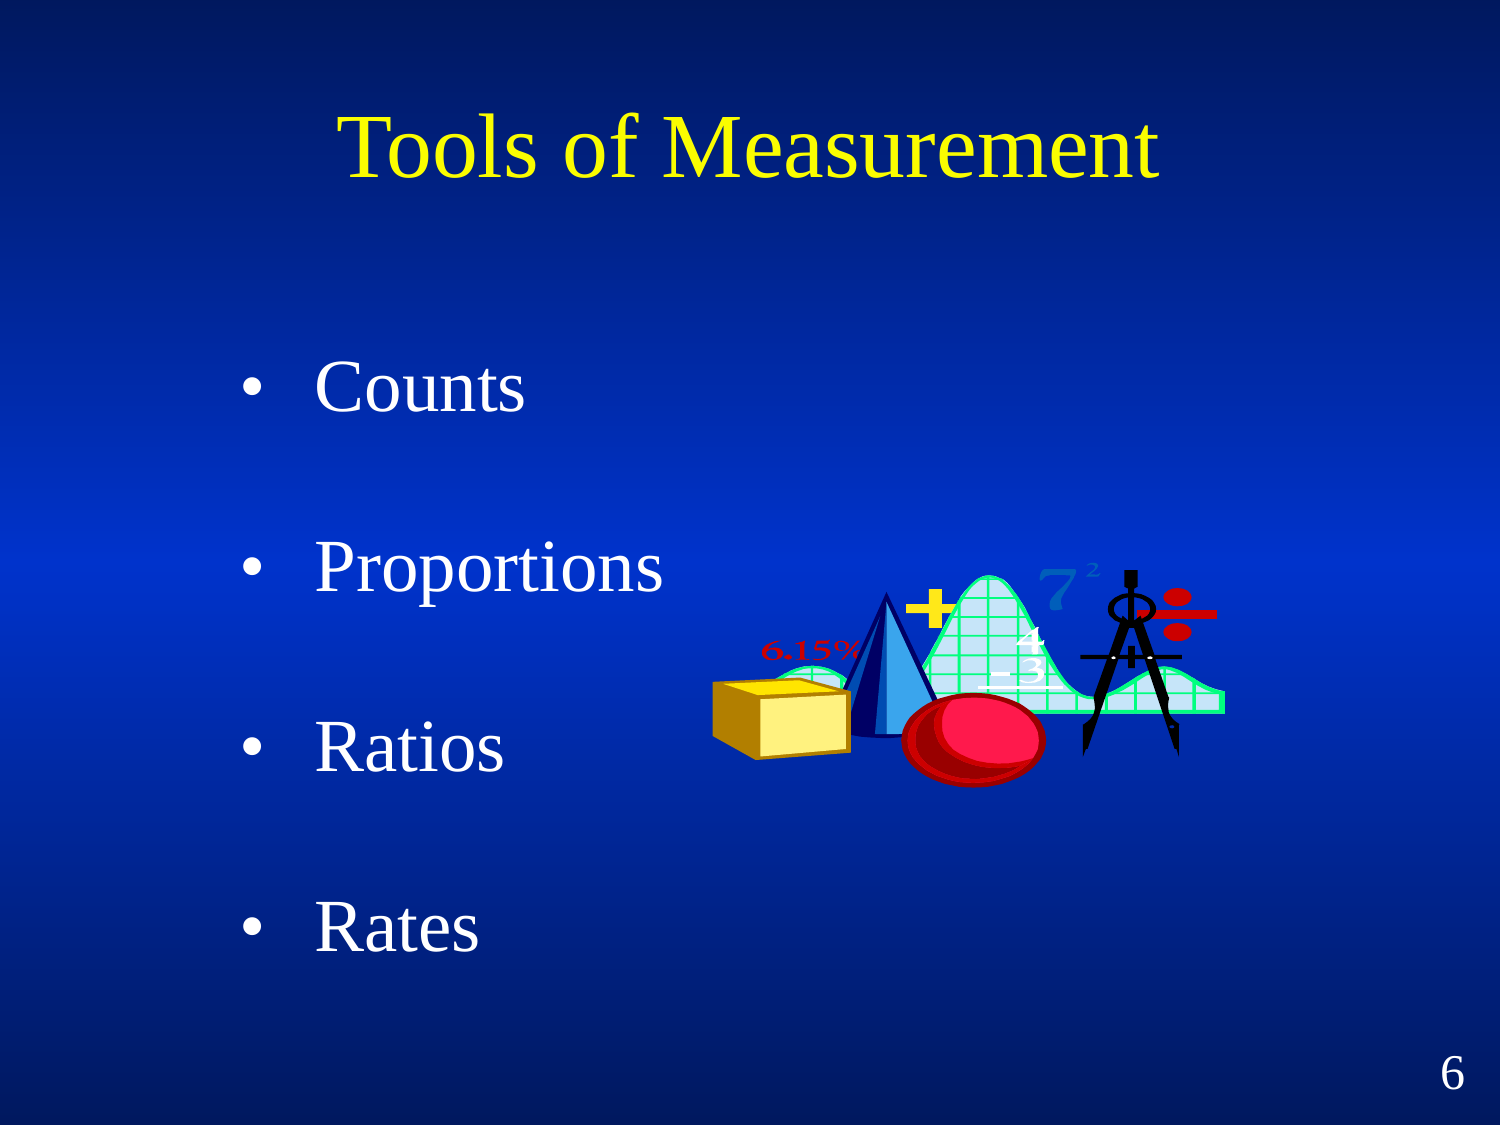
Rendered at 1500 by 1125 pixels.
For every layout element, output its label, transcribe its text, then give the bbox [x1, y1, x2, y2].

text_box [712, 562, 1226, 788]
text_box Tools of Measurement [321, 78, 1177, 204]
text_box • Counts • Proportions • Ratios • Rates [225, 329, 1400, 974]
text_box 6 [1332, 1031, 1500, 1107]
